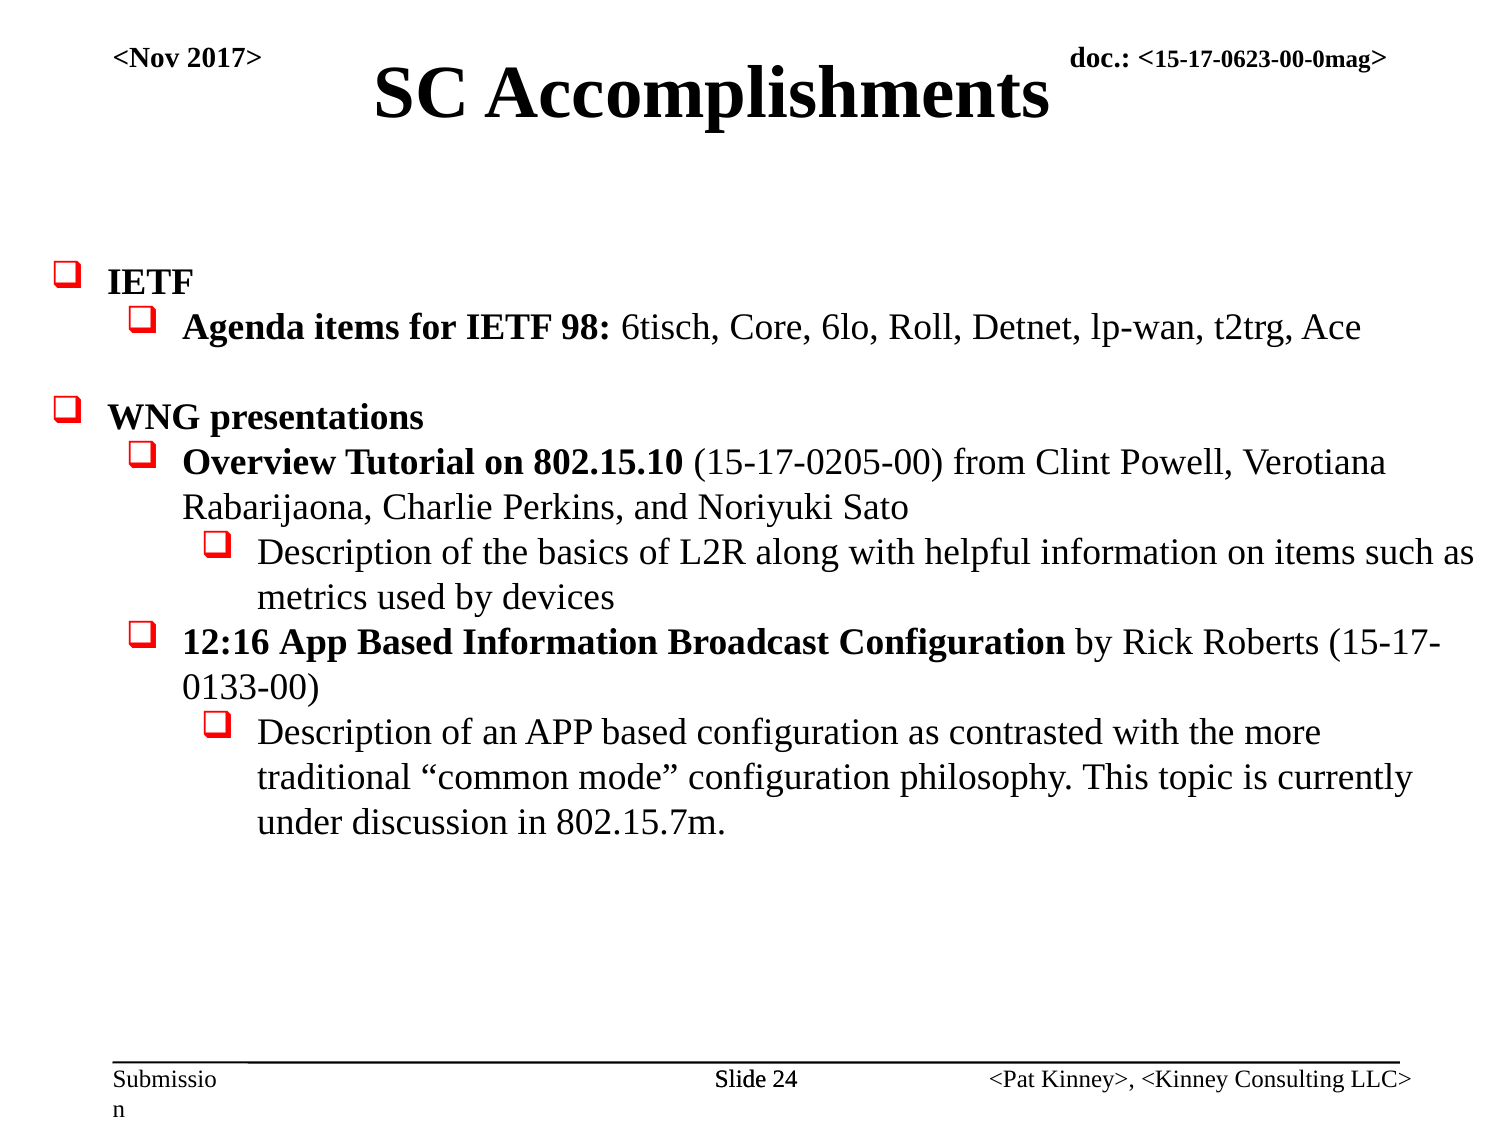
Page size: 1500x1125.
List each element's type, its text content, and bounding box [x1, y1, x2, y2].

title SC Accomplishments [75, 24, 1350, 150]
footer <Pat Kinney>, <Kinney Consulting LLC> [899, 1061, 1413, 1093]
text_box Slide 24 [675, 1062, 838, 1093]
text_box IETF Agenda items for IETF 98: 6tisch, Core, 6lo, Roll, Detnet, lp-wan, t2trg, Ace WNG presentations Overview Tutorial on 802.15.10 (15-17-0205-00) from Clint Powell, Verotiana Rabarijaona, Charlie Perkins, and Noriyuki Sato Description of the basics of L2R along with helpful information on items such as metrics used by devices 12:16 App Based Information Broadcast Configuration by Rick Roberts (15-17-0133-00) Description of an APP based configuration as contrasted with the more traditional “common mode” configuration philosophy. This topic is currently under discussion in 802.15.7m. [36, 237, 1499, 850]
